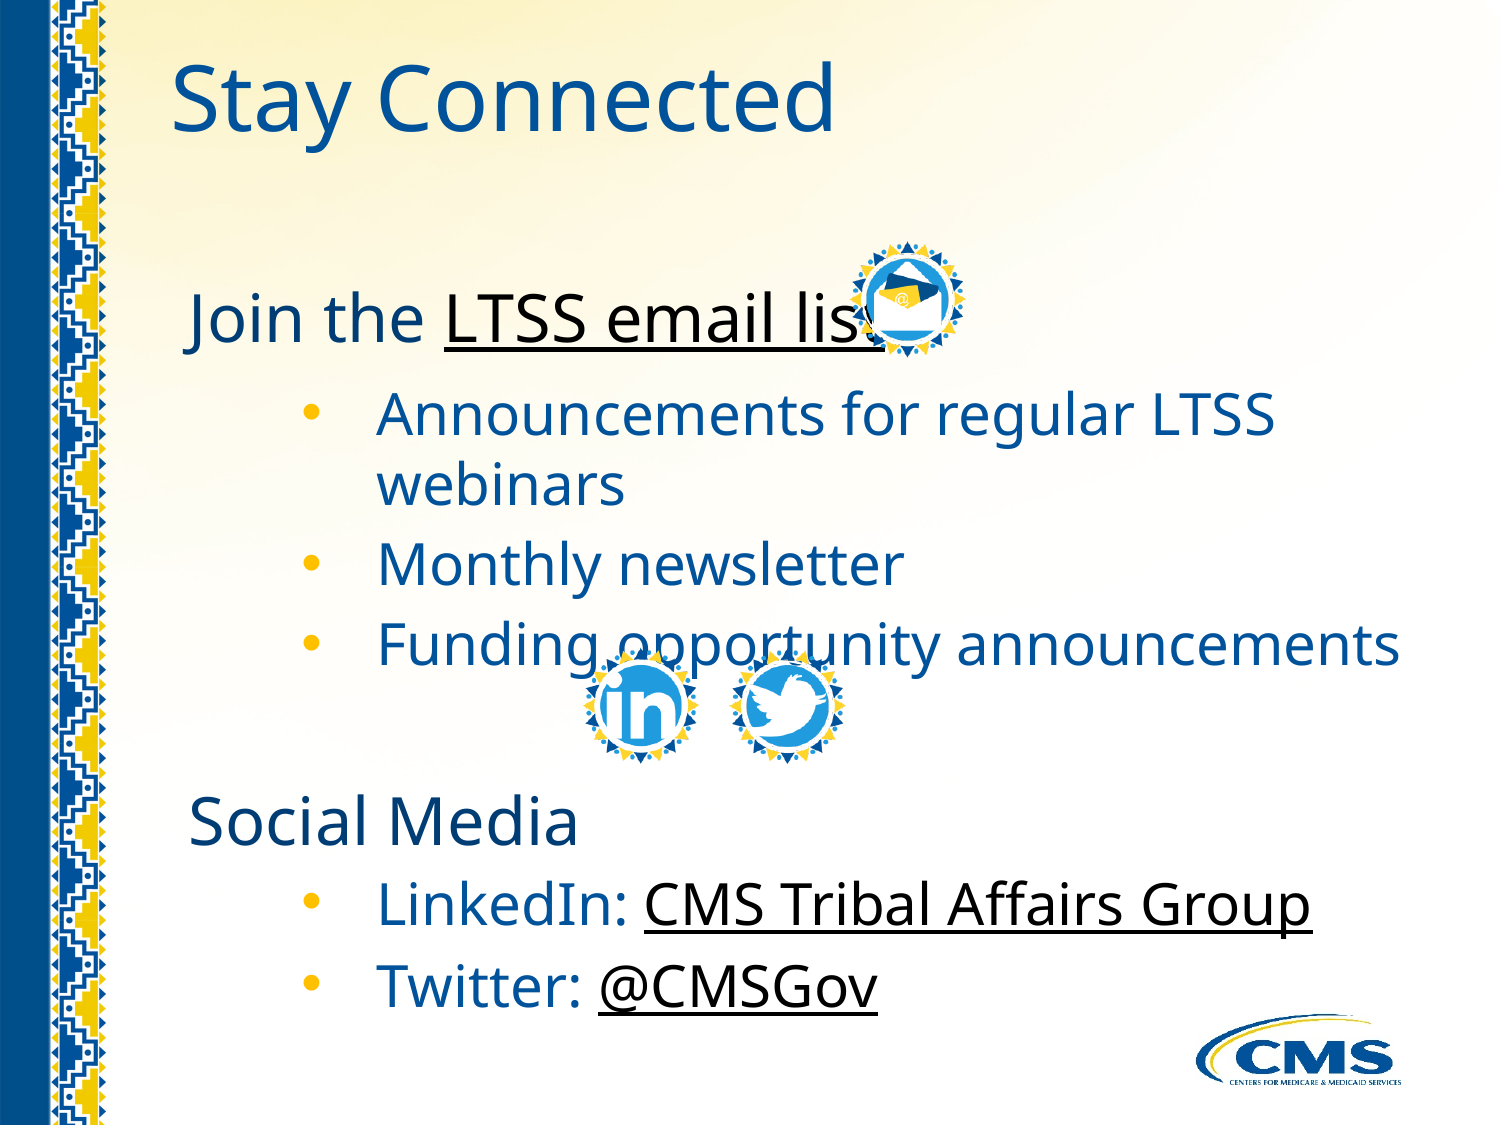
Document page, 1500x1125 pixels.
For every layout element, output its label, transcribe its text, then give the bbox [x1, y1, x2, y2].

picture [0, 0, 1500, 1125]
title Stay Connected [155, 17, 1397, 187]
list Join the LTSS email list Announcements for regular LTSS webinars Monthly newsletter Funding opportunity announcements Social Media LinkedIn: CMS Tribal Affairs Group Twitter: @CMSGov [174, 222, 1434, 1014]
